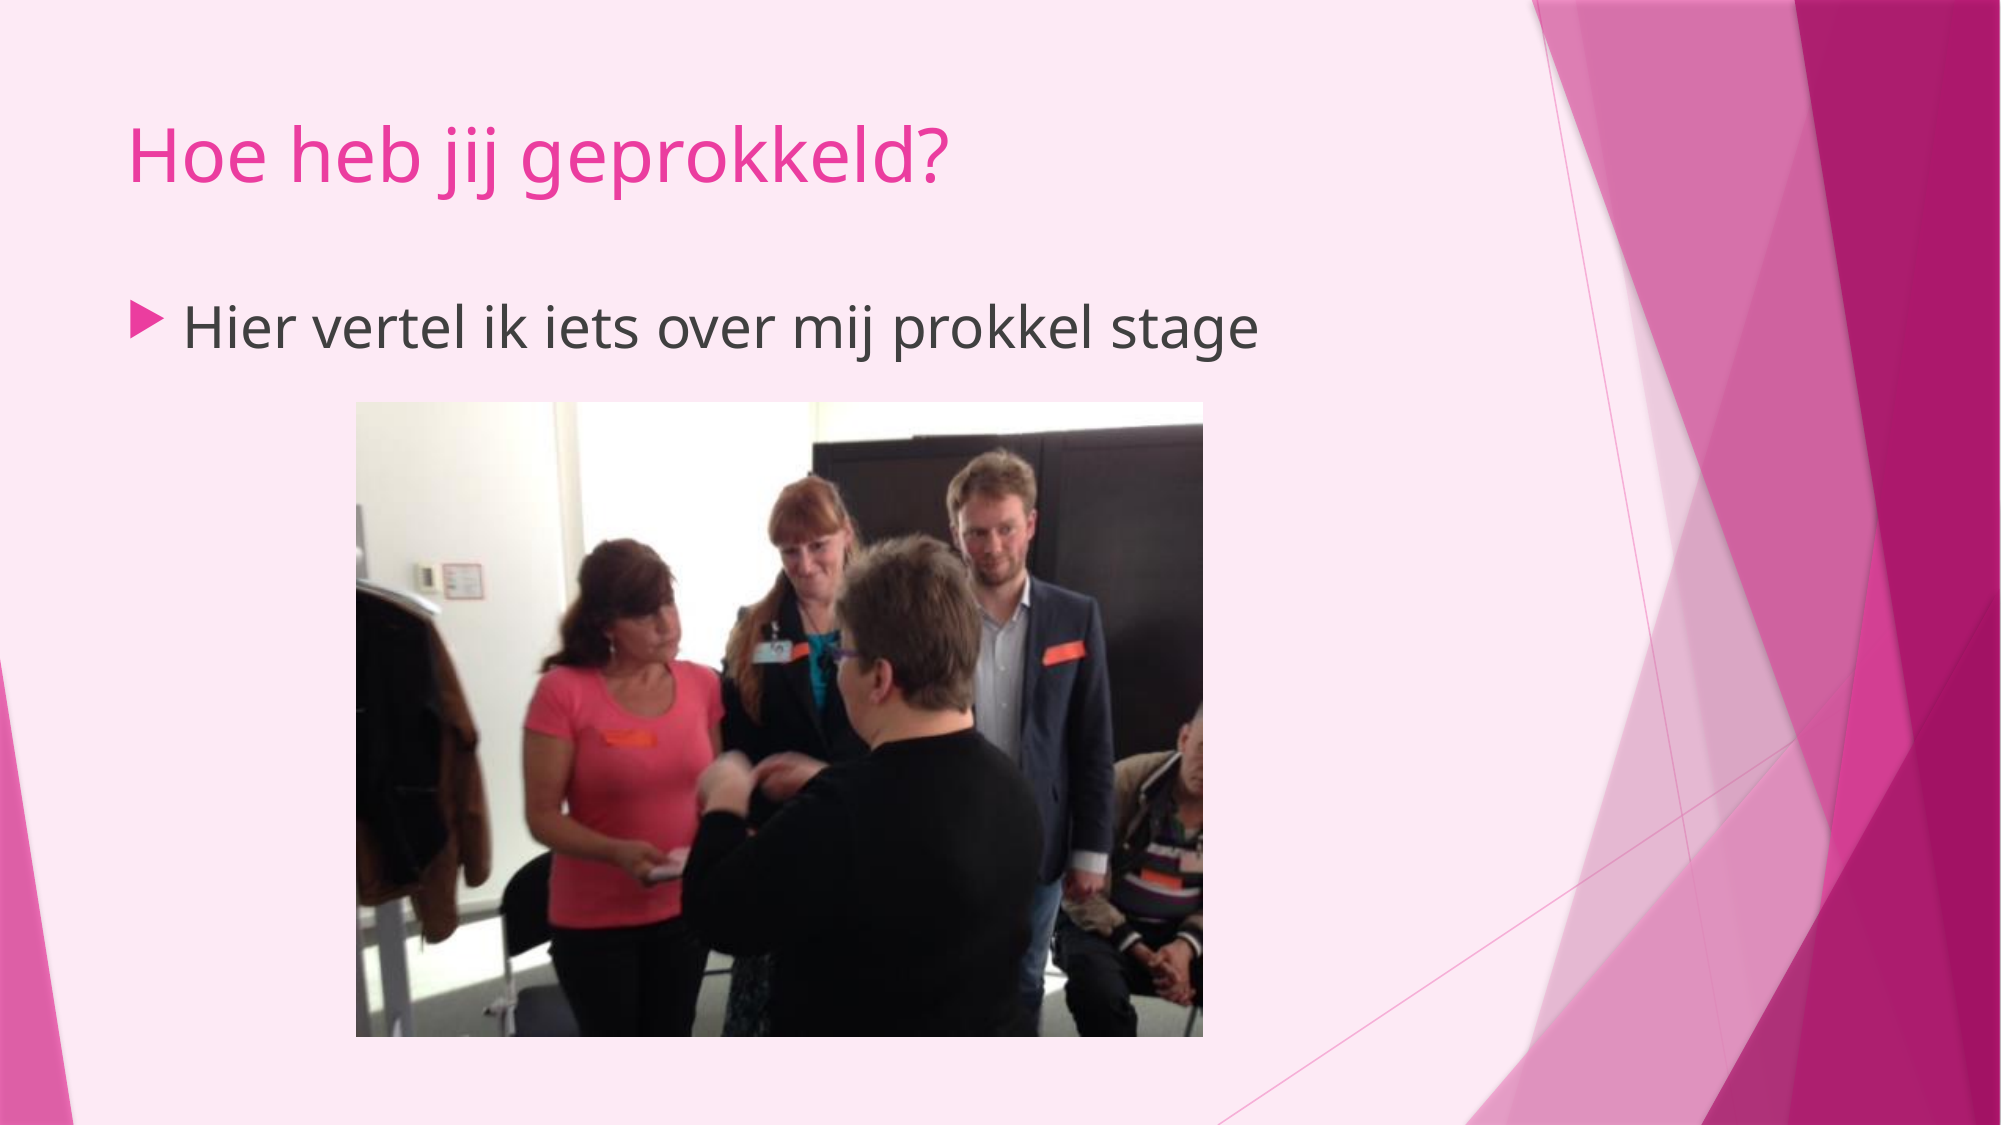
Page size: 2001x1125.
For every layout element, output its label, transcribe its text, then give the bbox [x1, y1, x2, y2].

picture [355, 402, 1203, 1038]
list Hier vertel ik iets over mij prokkel stage [111, 282, 1522, 992]
title Hoe heb jij geprokkeld? [111, 99, 1522, 282]
